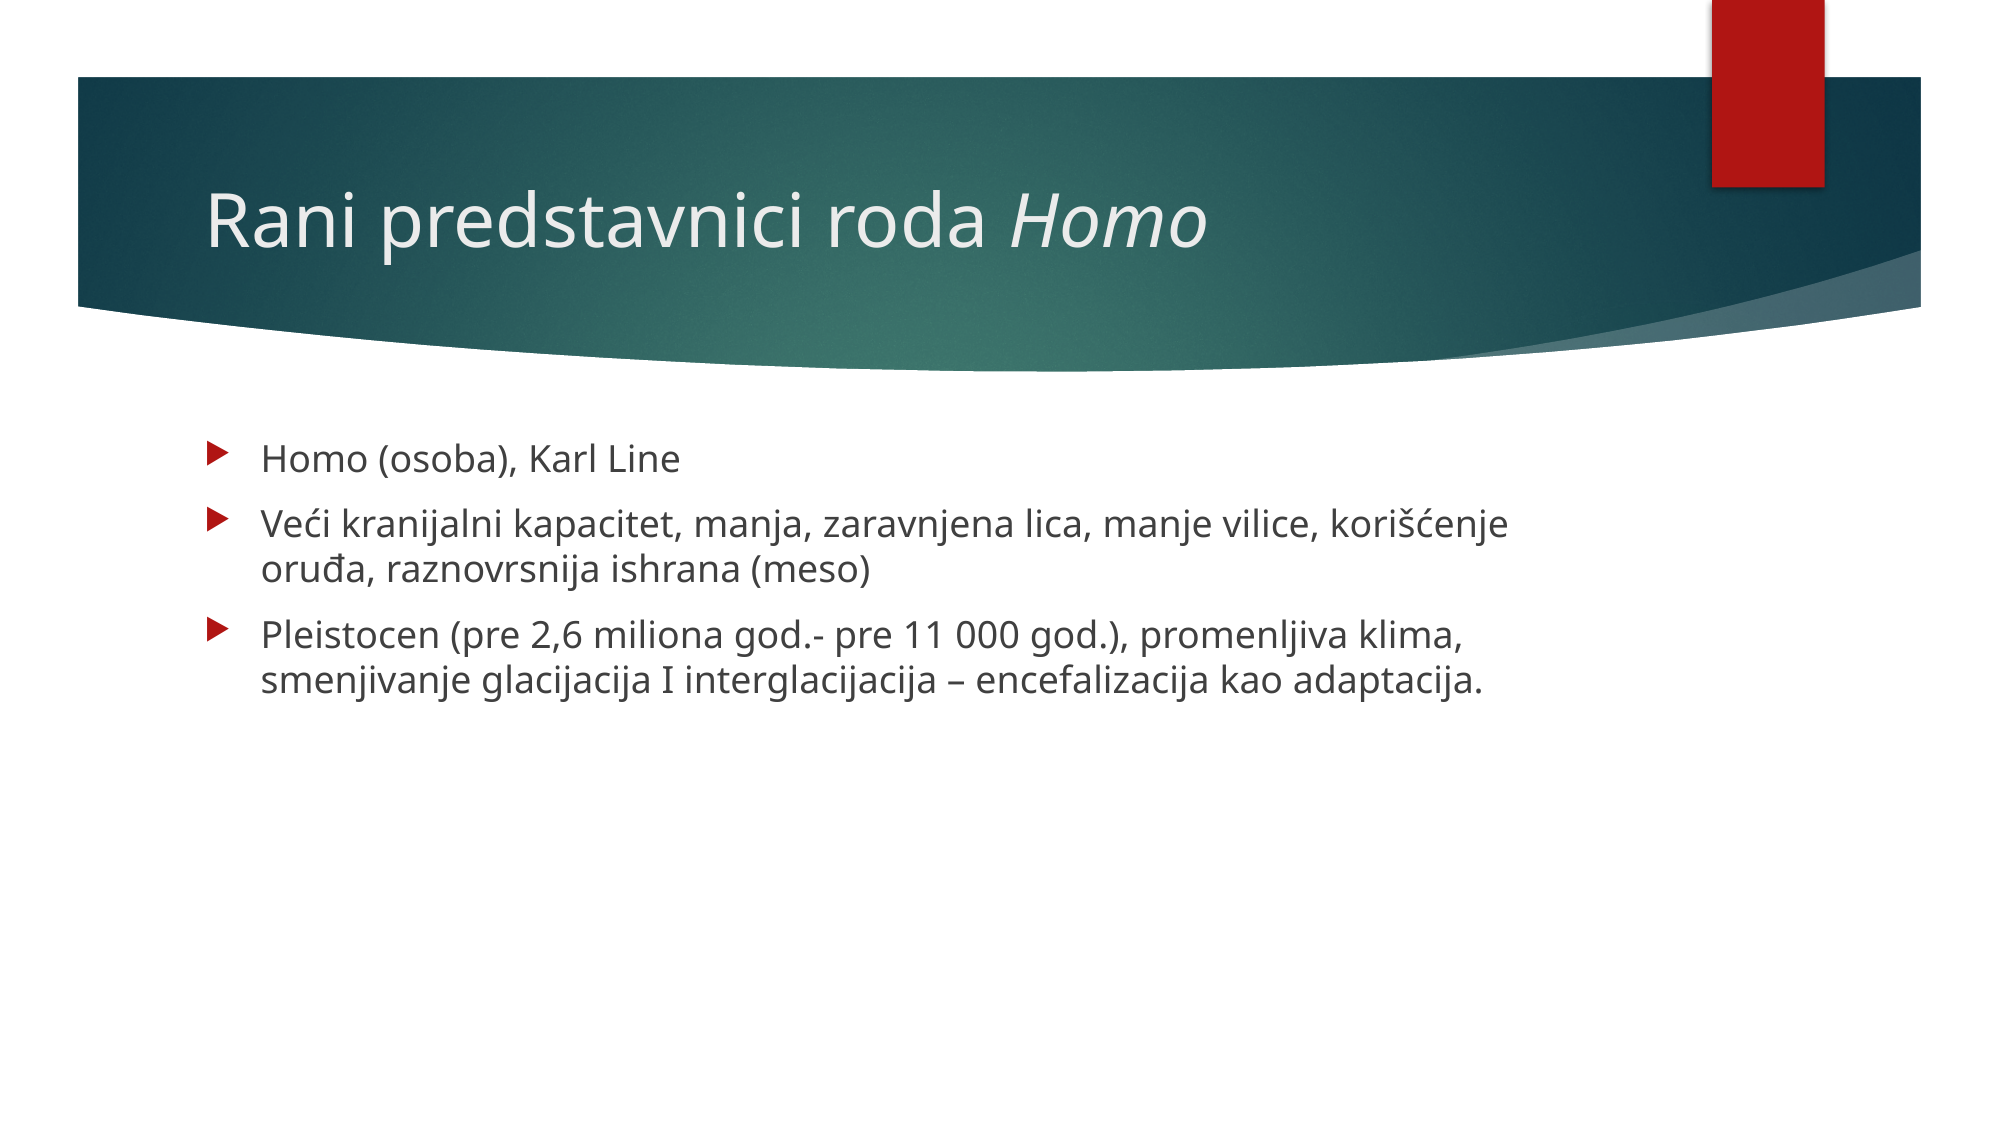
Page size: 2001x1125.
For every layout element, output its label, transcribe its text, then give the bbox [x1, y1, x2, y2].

title Rani predstavnici roda Homo [189, 159, 1638, 276]
list Homo (osoba), Karl Line Veći kranijalni kapacitet, manja, zaravnjena lica, manje vilice, korišćenje oruđa, raznovrsnija ishrana (meso) Pleistocen (pre 2,6 miliona god.- pre 11 000 god.), promenljiva klima, smenjivanje glacijacija I interglacijacija – encefalizacija kao adaptacija. [189, 427, 1638, 988]
